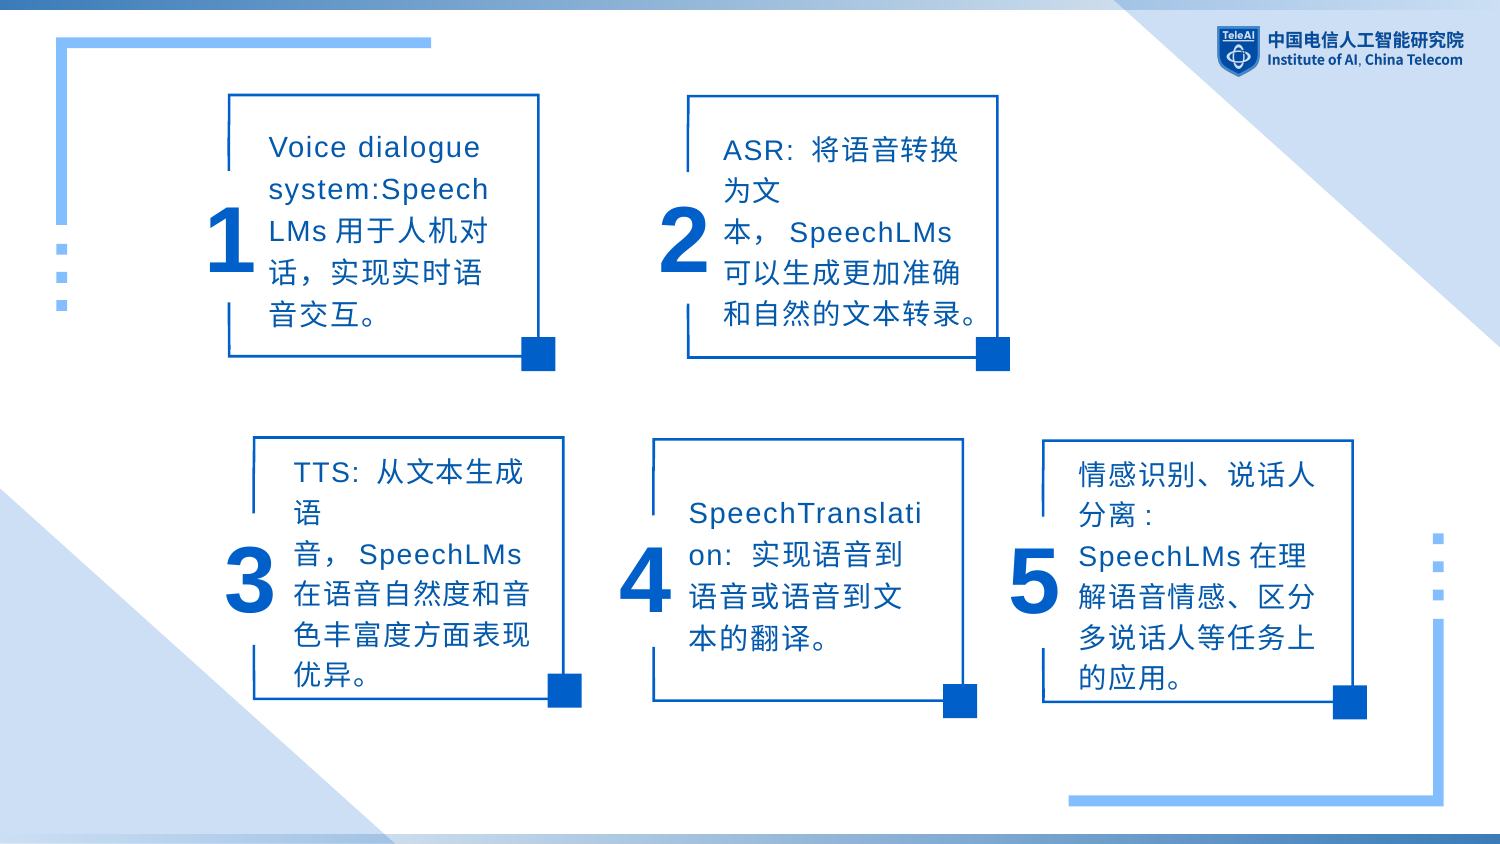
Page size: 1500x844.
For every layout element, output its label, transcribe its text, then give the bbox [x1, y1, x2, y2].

text_box Voice dialogue system:SpeechLMs用于人机对话，实现实时语音交互。 [253, 96, 523, 357]
text_box [0, 486, 397, 844]
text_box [687, 96, 998, 358]
text_box [432, 93, 540, 336]
text_box [520, 336, 556, 372]
text_box [227, 311, 520, 358]
text_box [547, 673, 583, 709]
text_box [56, 37, 432, 311]
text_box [604, 439, 978, 719]
text_box [975, 336, 1011, 372]
text_box 2 [643, 159, 687, 310]
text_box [253, 437, 564, 700]
text_box 3 [209, 499, 253, 651]
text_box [1068, 533, 1444, 807]
text_box [1112, 0, 1500, 349]
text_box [994, 440, 1367, 720]
